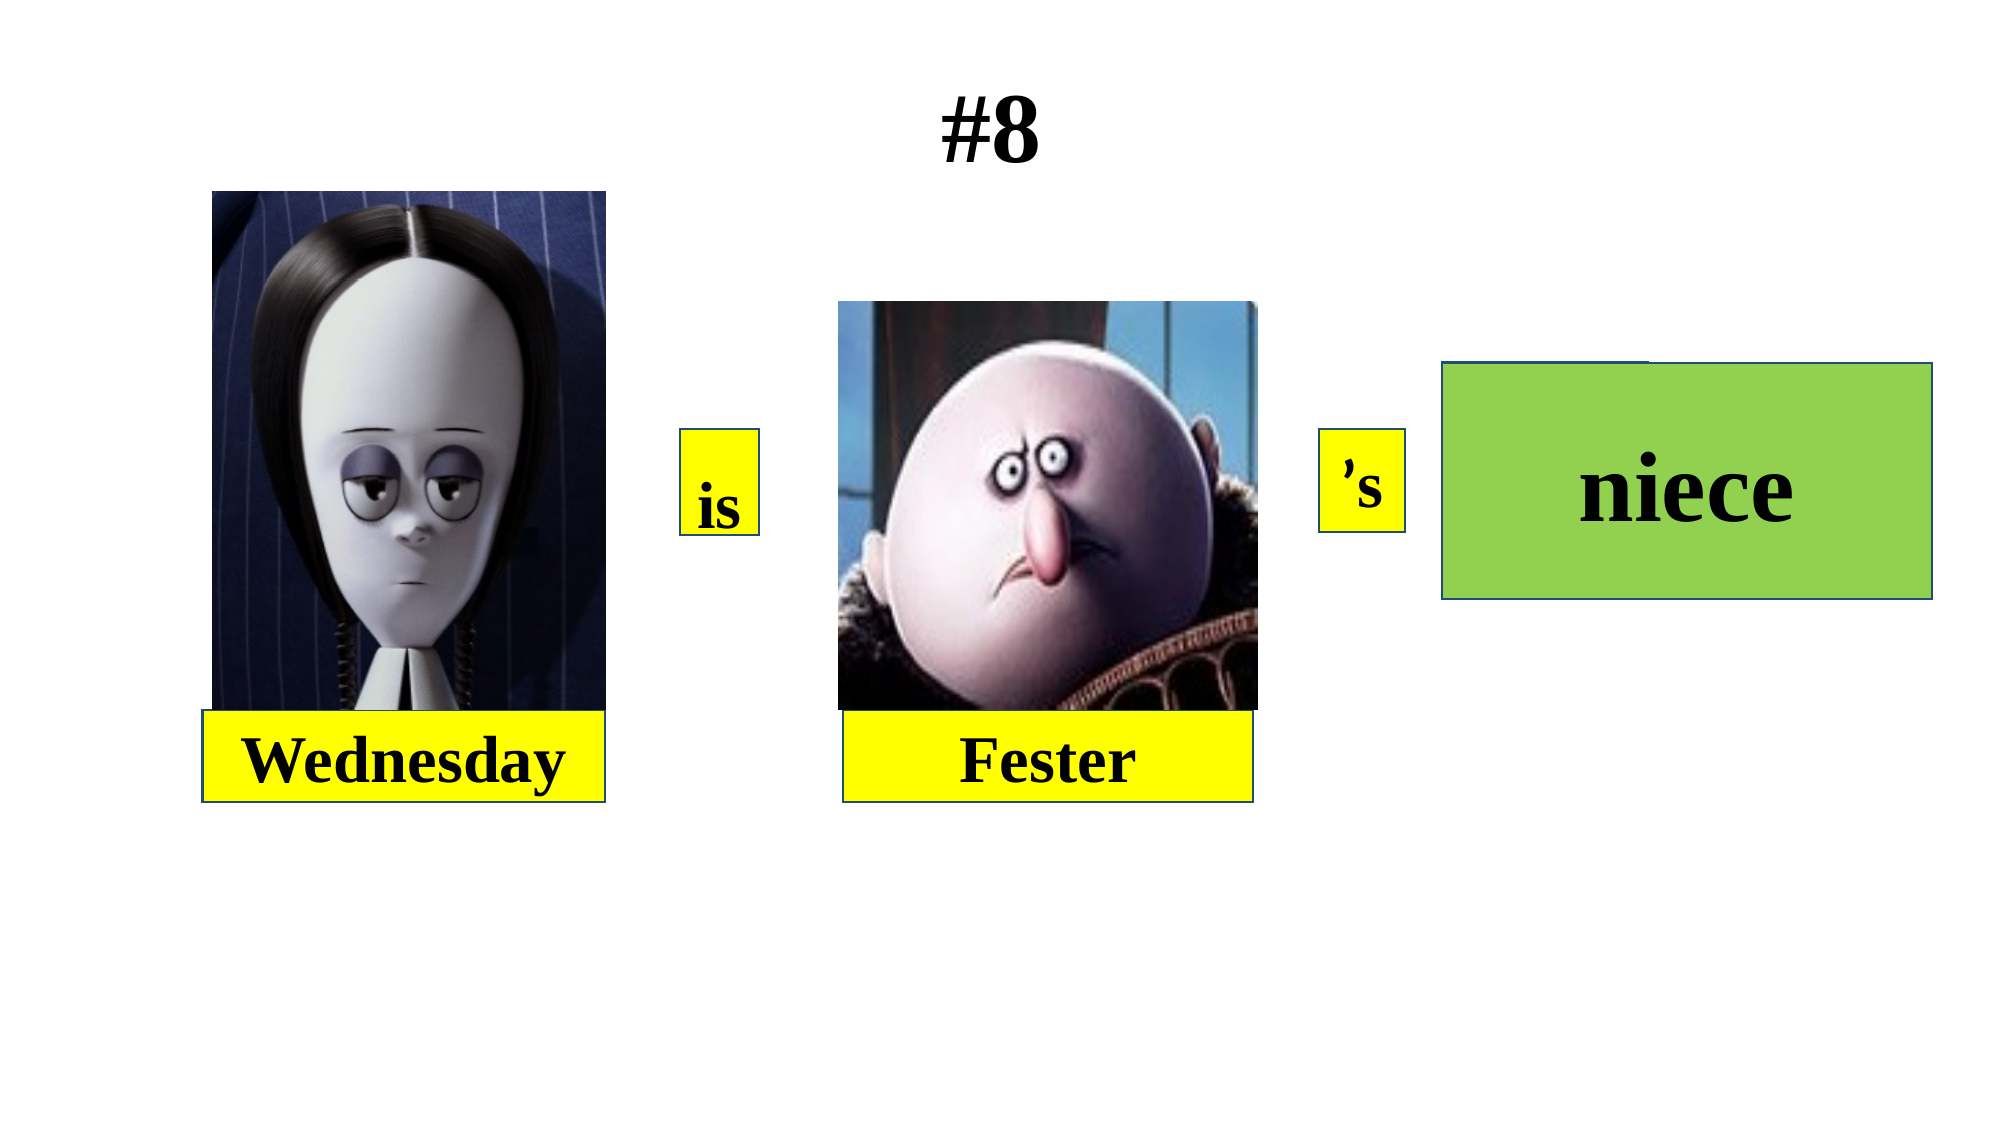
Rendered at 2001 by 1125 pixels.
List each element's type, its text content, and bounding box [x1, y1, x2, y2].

text_box Wednesday [202, 709, 606, 802]
text_box #8 [926, 54, 1057, 263]
text_box Fester [843, 710, 1254, 802]
text_box niece [1442, 363, 1932, 600]
text_box ’s [1319, 428, 1406, 533]
picture [838, 301, 1258, 710]
picture [212, 191, 606, 710]
text_box is [679, 428, 760, 535]
